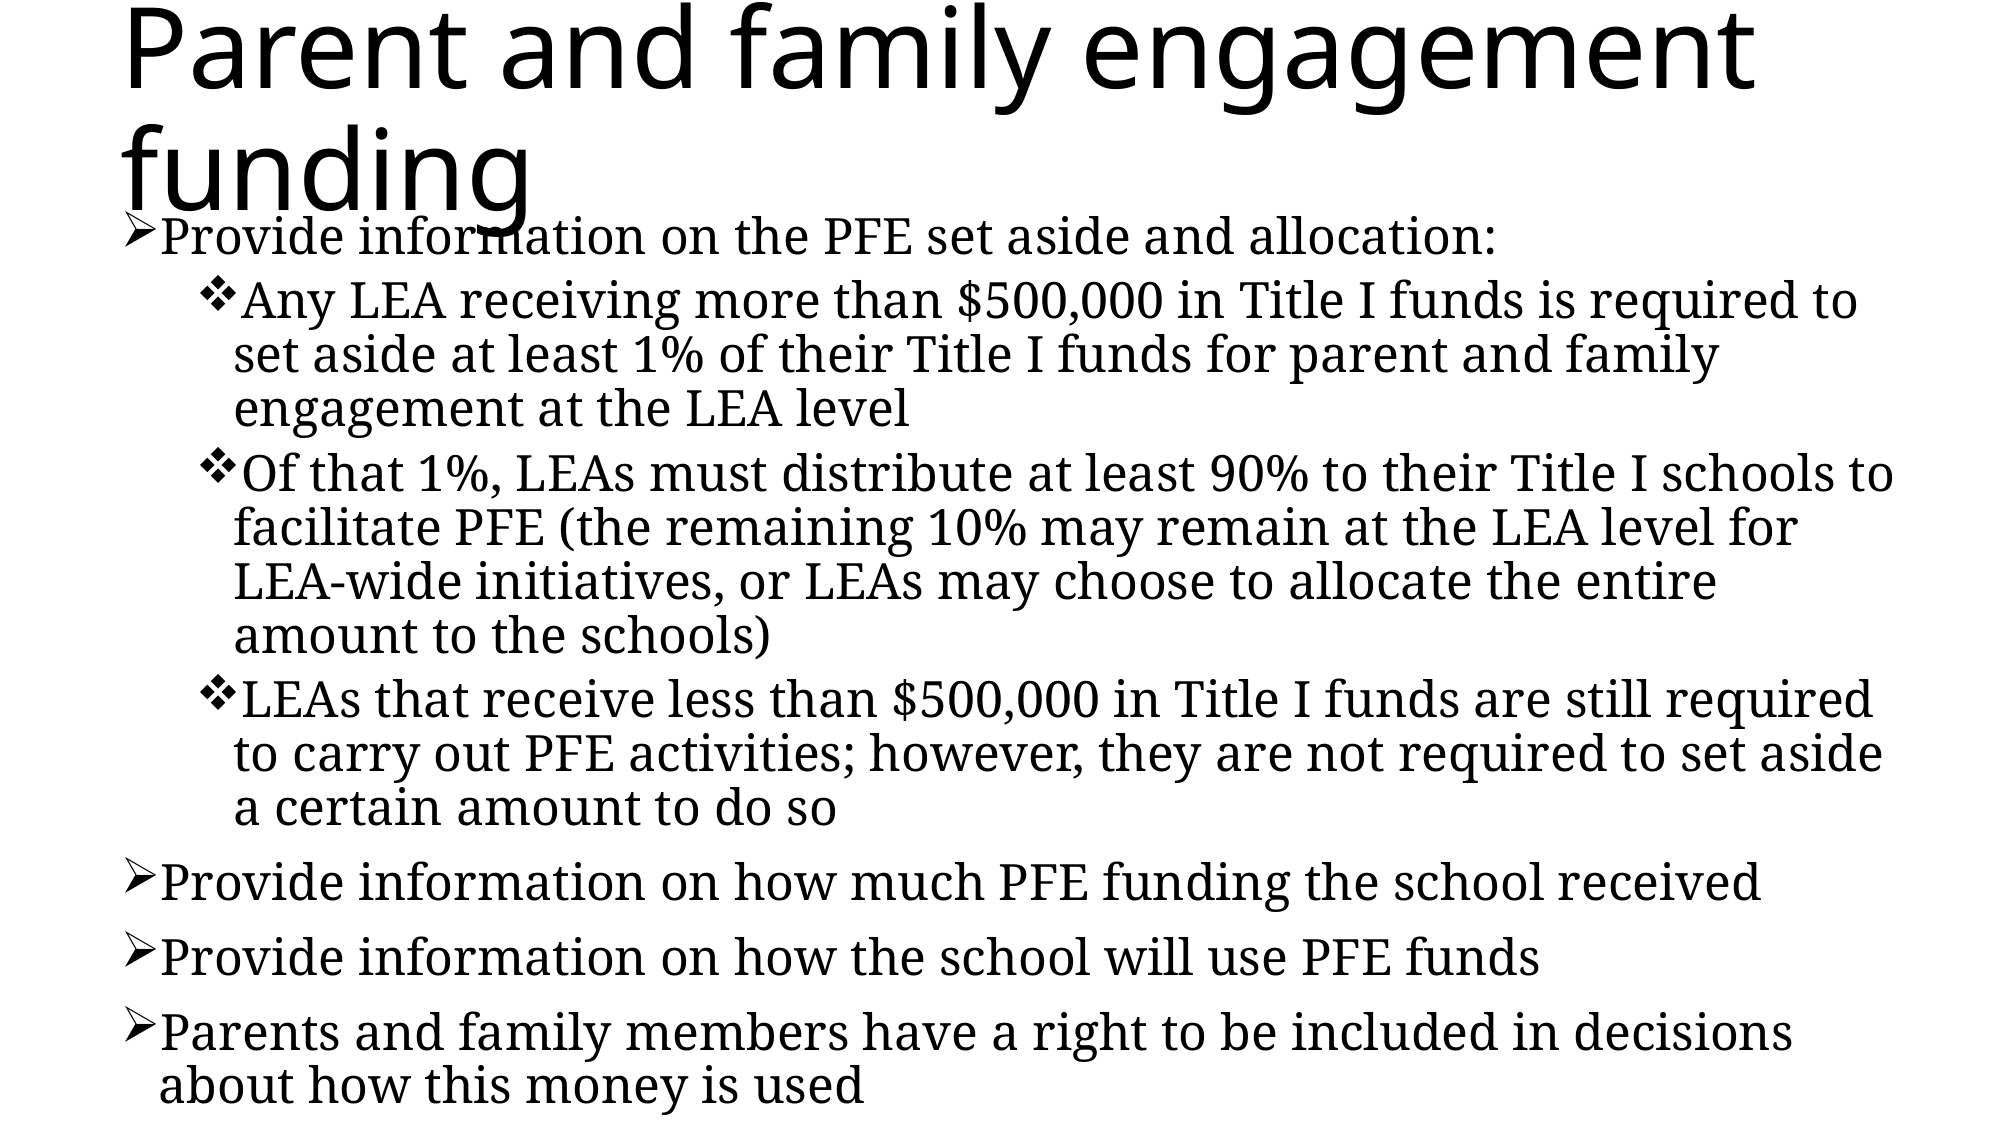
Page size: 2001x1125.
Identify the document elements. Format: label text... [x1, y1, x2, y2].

list Provide information on the PFE set aside and allocation: Any LEA receiving more than $500,000 in Title I funds is required to set aside at least 1% of their Title I funds for parent and family engagement at the LEA level Of that 1%, LEAs must distribute at least 90% to their Title I schools to facilitate PFE (the remaining 10% may remain at the LEA level for LEA-wide initiatives, or LEAs may choose to allocate the entire amount to the schools) LEAs that receive less than $500,000 in Title I funds are still required to carry out PFE activities; however, they are not required to set aside a certain amount to do so Provide information on how much PFE funding the school received Provide information on how the school will use PFE funds Parents and family members have a right to be included in decisions about how this money is used [105, 113, 1929, 1069]
title Parent and family engagement funding [105, 0, 1895, 113]
